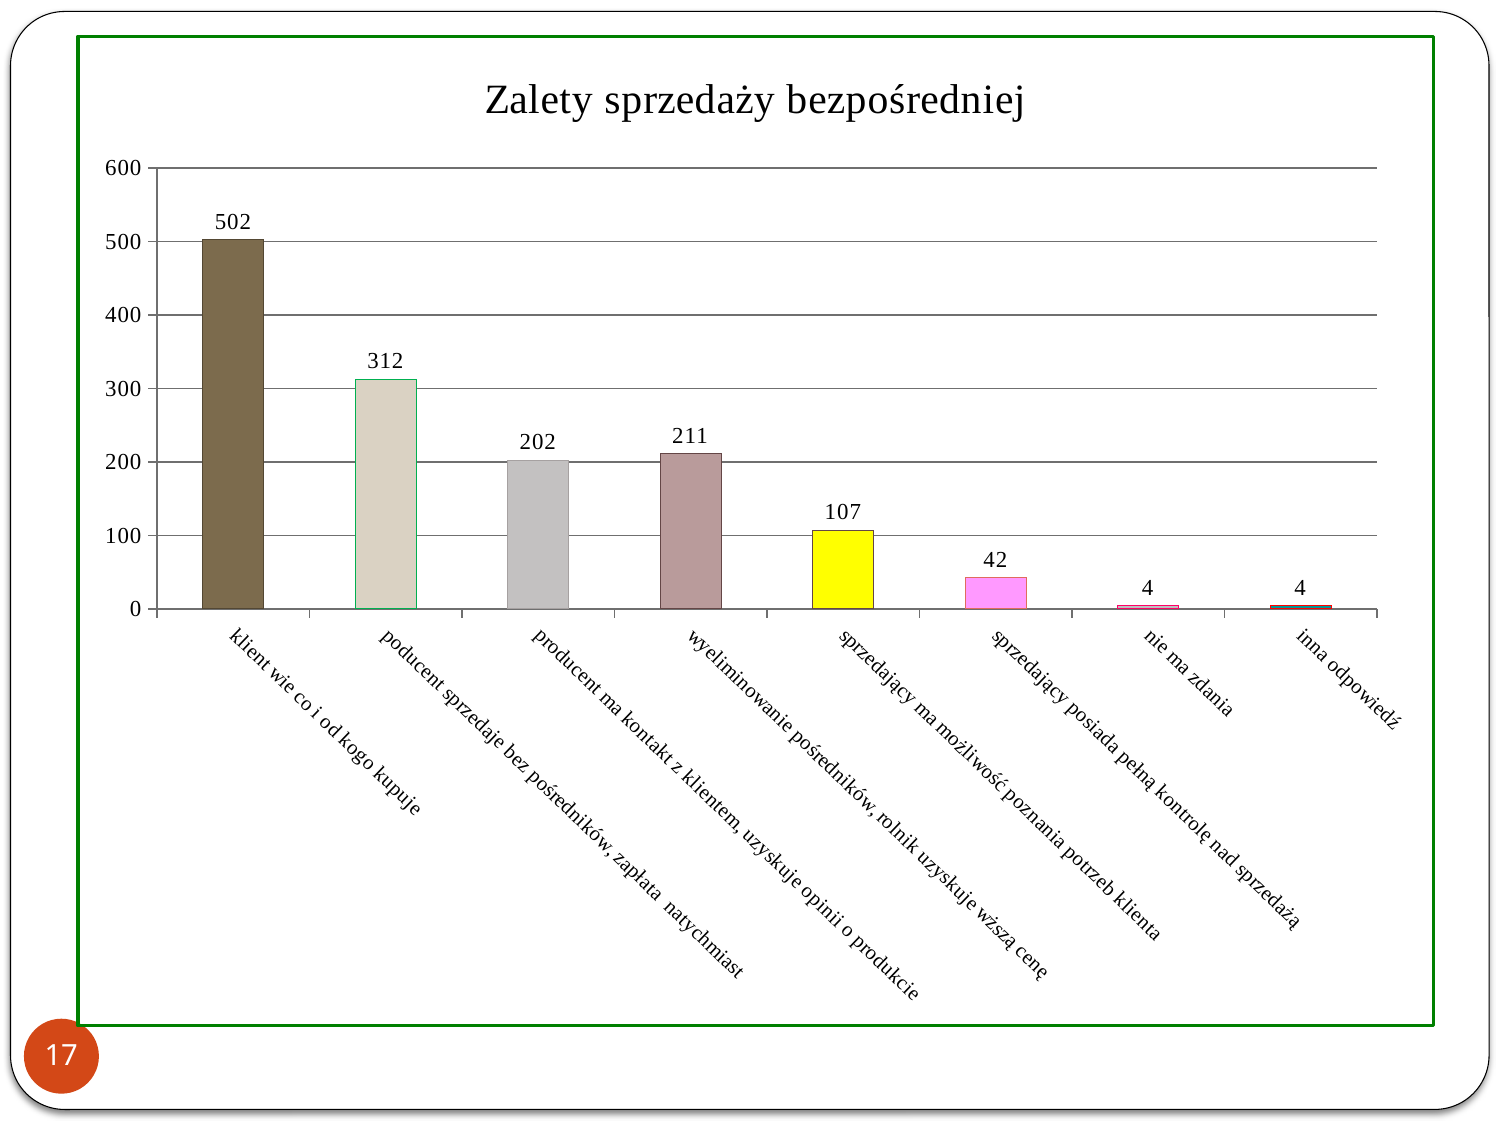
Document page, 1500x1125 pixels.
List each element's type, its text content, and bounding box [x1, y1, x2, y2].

slide_number 17 [23, 1018, 99, 1094]
chart [76, 34, 1436, 1028]
